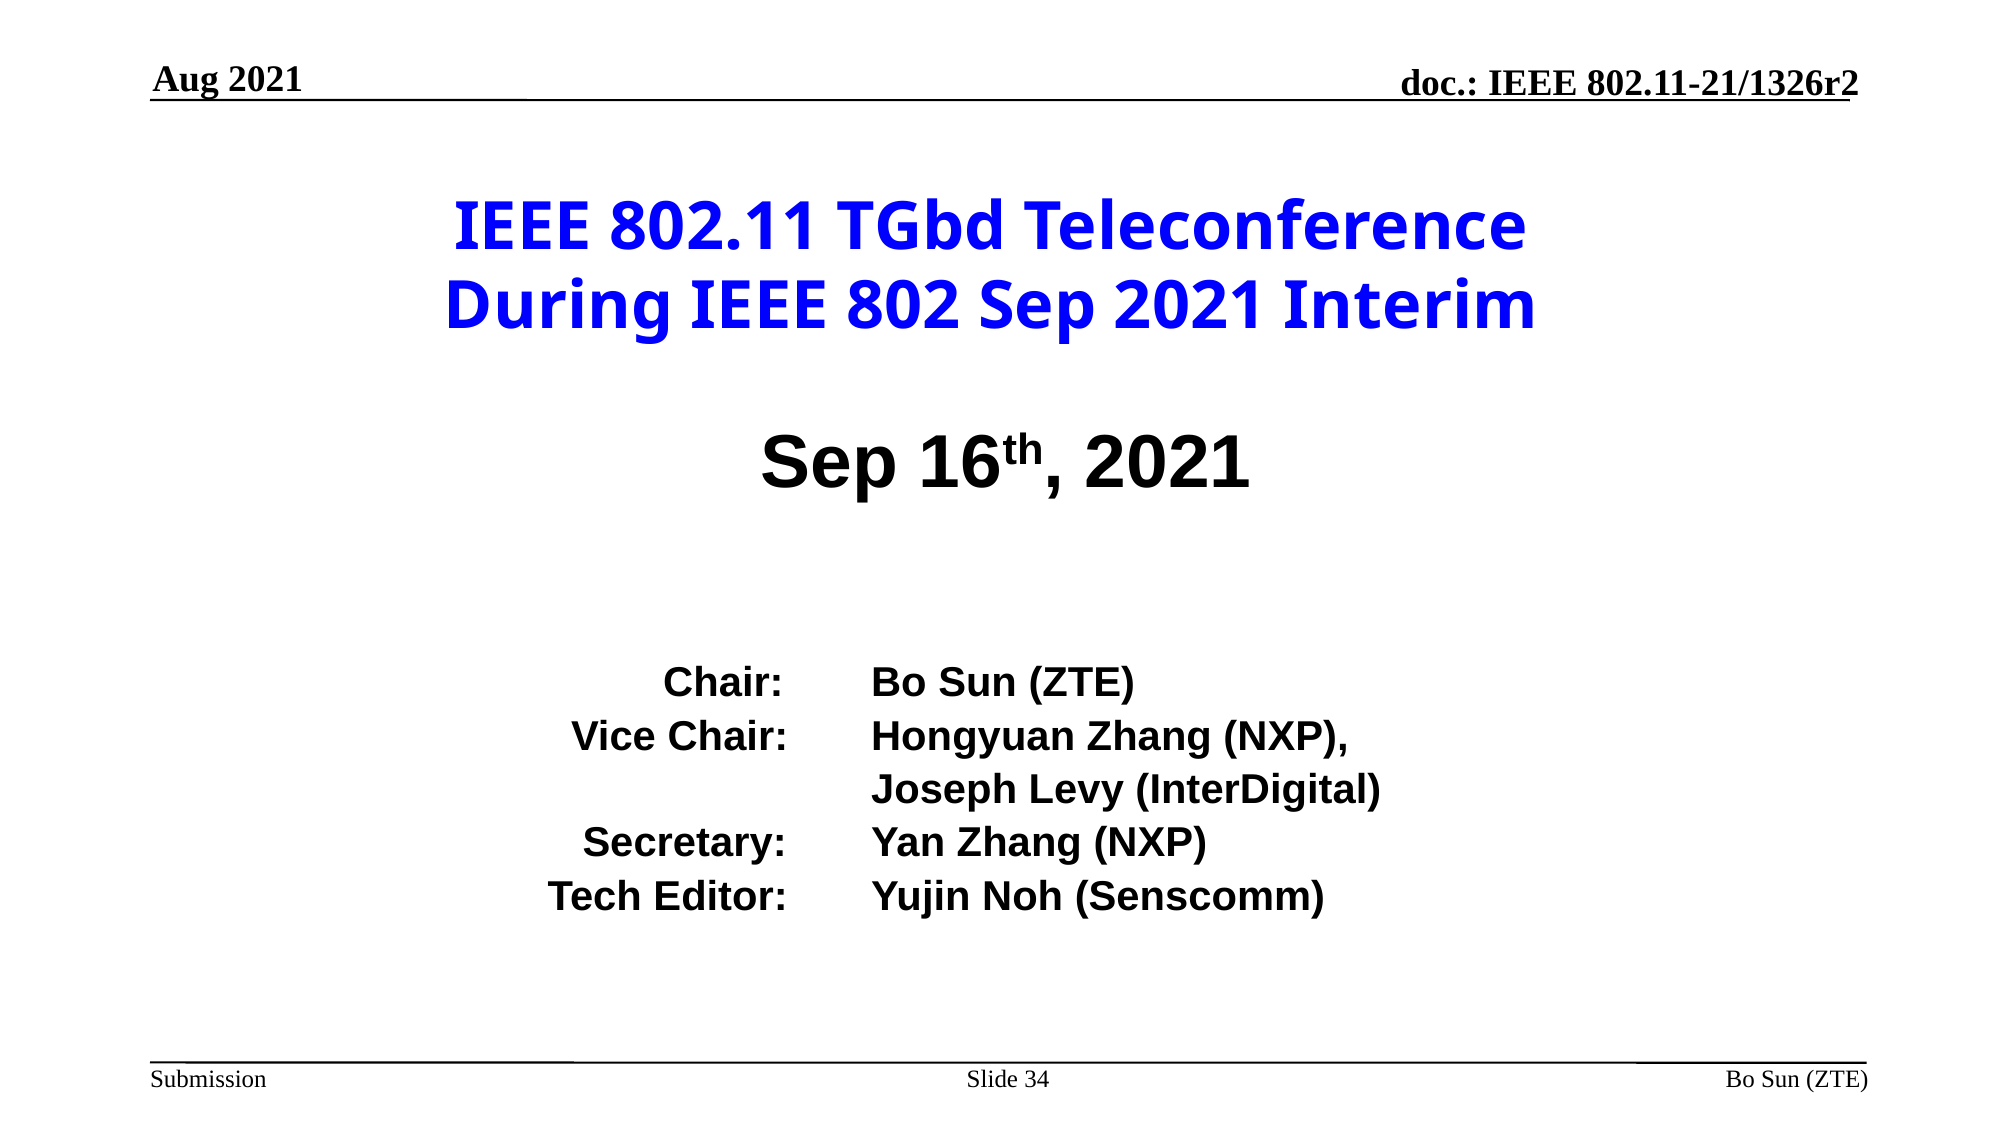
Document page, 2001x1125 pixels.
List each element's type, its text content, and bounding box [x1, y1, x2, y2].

slide_number Slide 34 [949, 1061, 1067, 1123]
title IEEE 802.11 TGbd Teleconference During IEEE 802 Sep 2021 Interim [287, 112, 1695, 349]
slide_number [152, 54, 563, 100]
footer Bo Sun (ZTE) [1171, 1061, 1869, 1093]
text_box Sep 16th, 2021 Chair: Bo Sun (ZTE) Vice Chair: Hongyuan Zhang (NXP), Joseph Levy (InterDigital) Secretary: Yan Zhang (NXP) Tech Editor: Yujin Noh (Senscomm) [200, 349, 1813, 1027]
